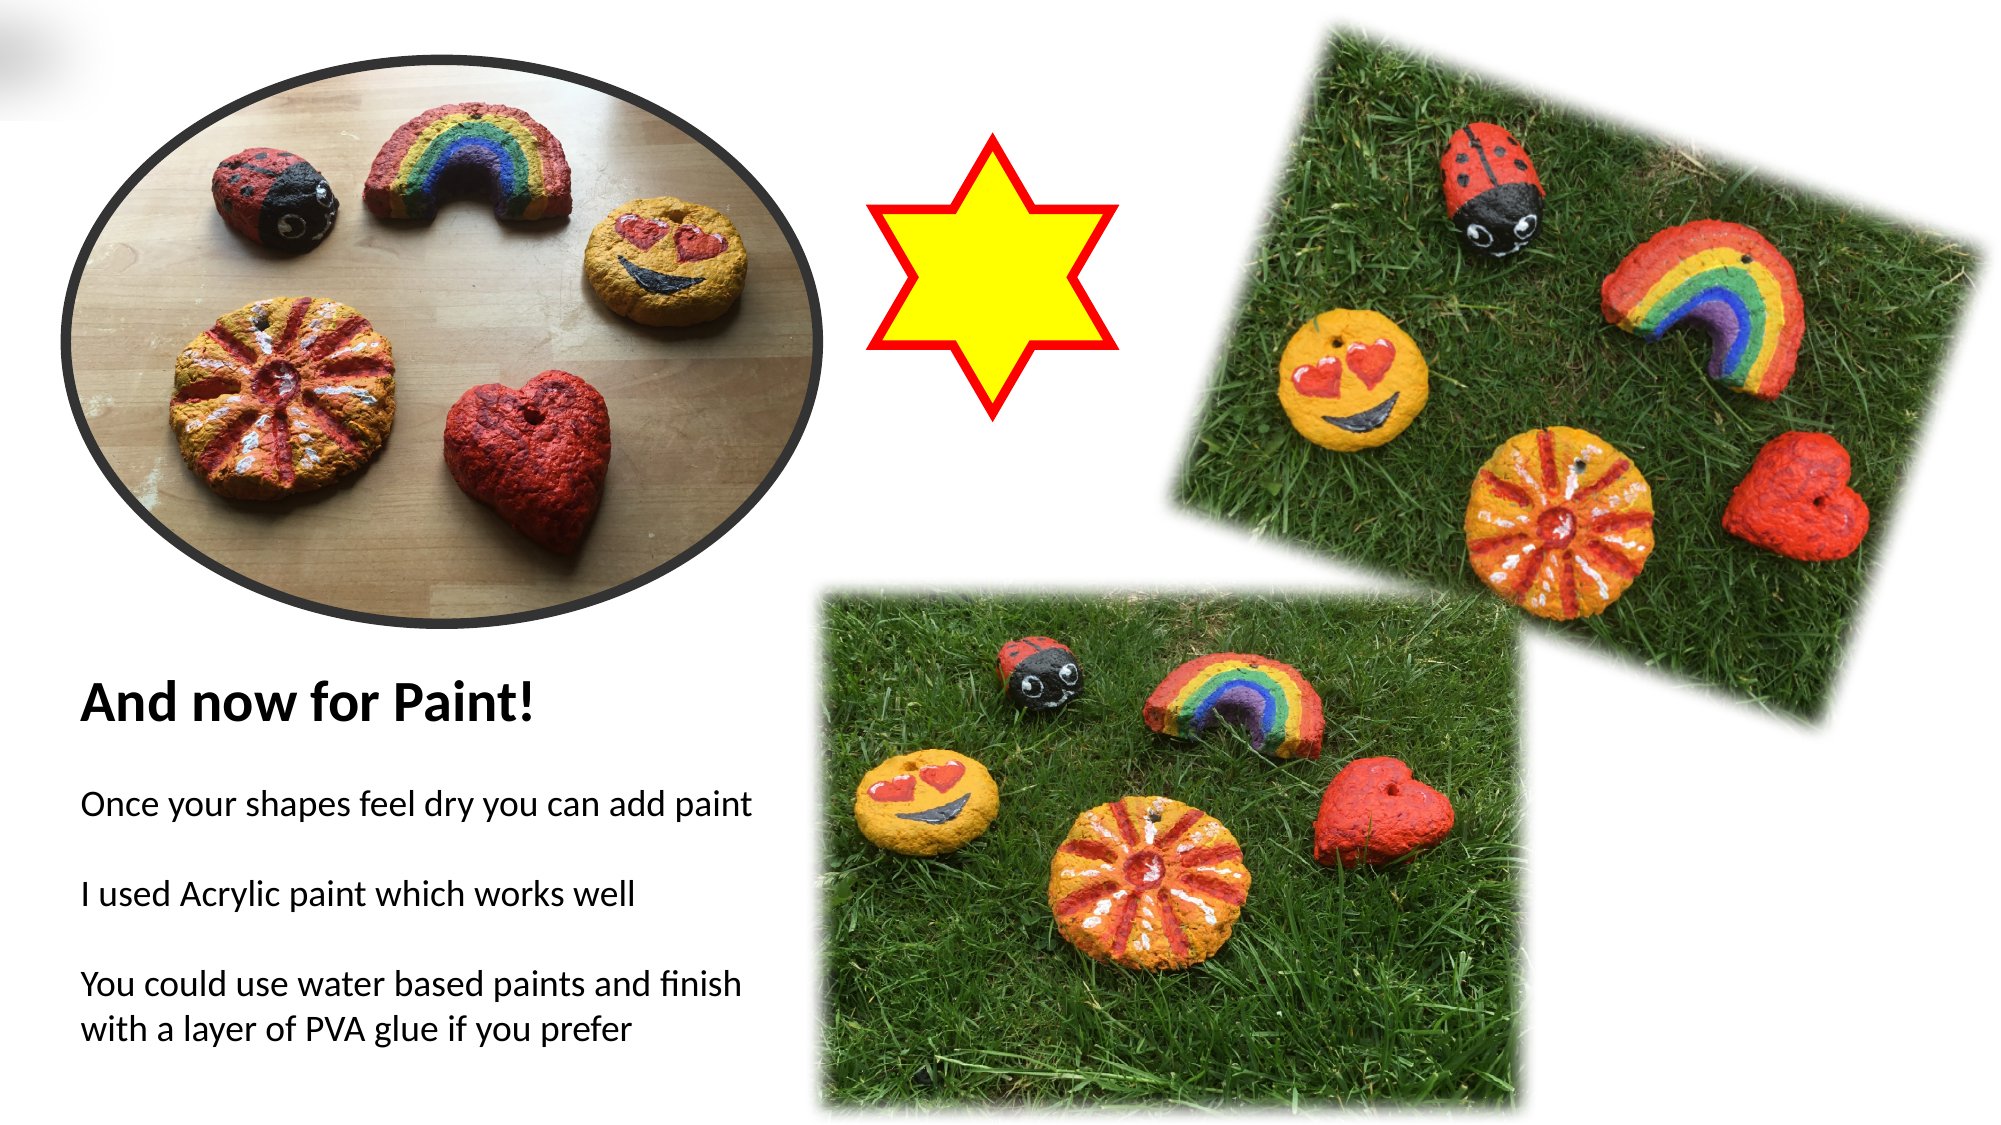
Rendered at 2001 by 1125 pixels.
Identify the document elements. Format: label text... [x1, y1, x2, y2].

text_box [872, 139, 1114, 415]
text_box And now for Paint! Once your shapes feel dry you can add paint I used Acrylic paint which works well You could use water based paints and finish with a layer of PVA glue if you prefer [65, 656, 805, 1101]
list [65, 59, 818, 624]
picture [805, 45, 1966, 1125]
